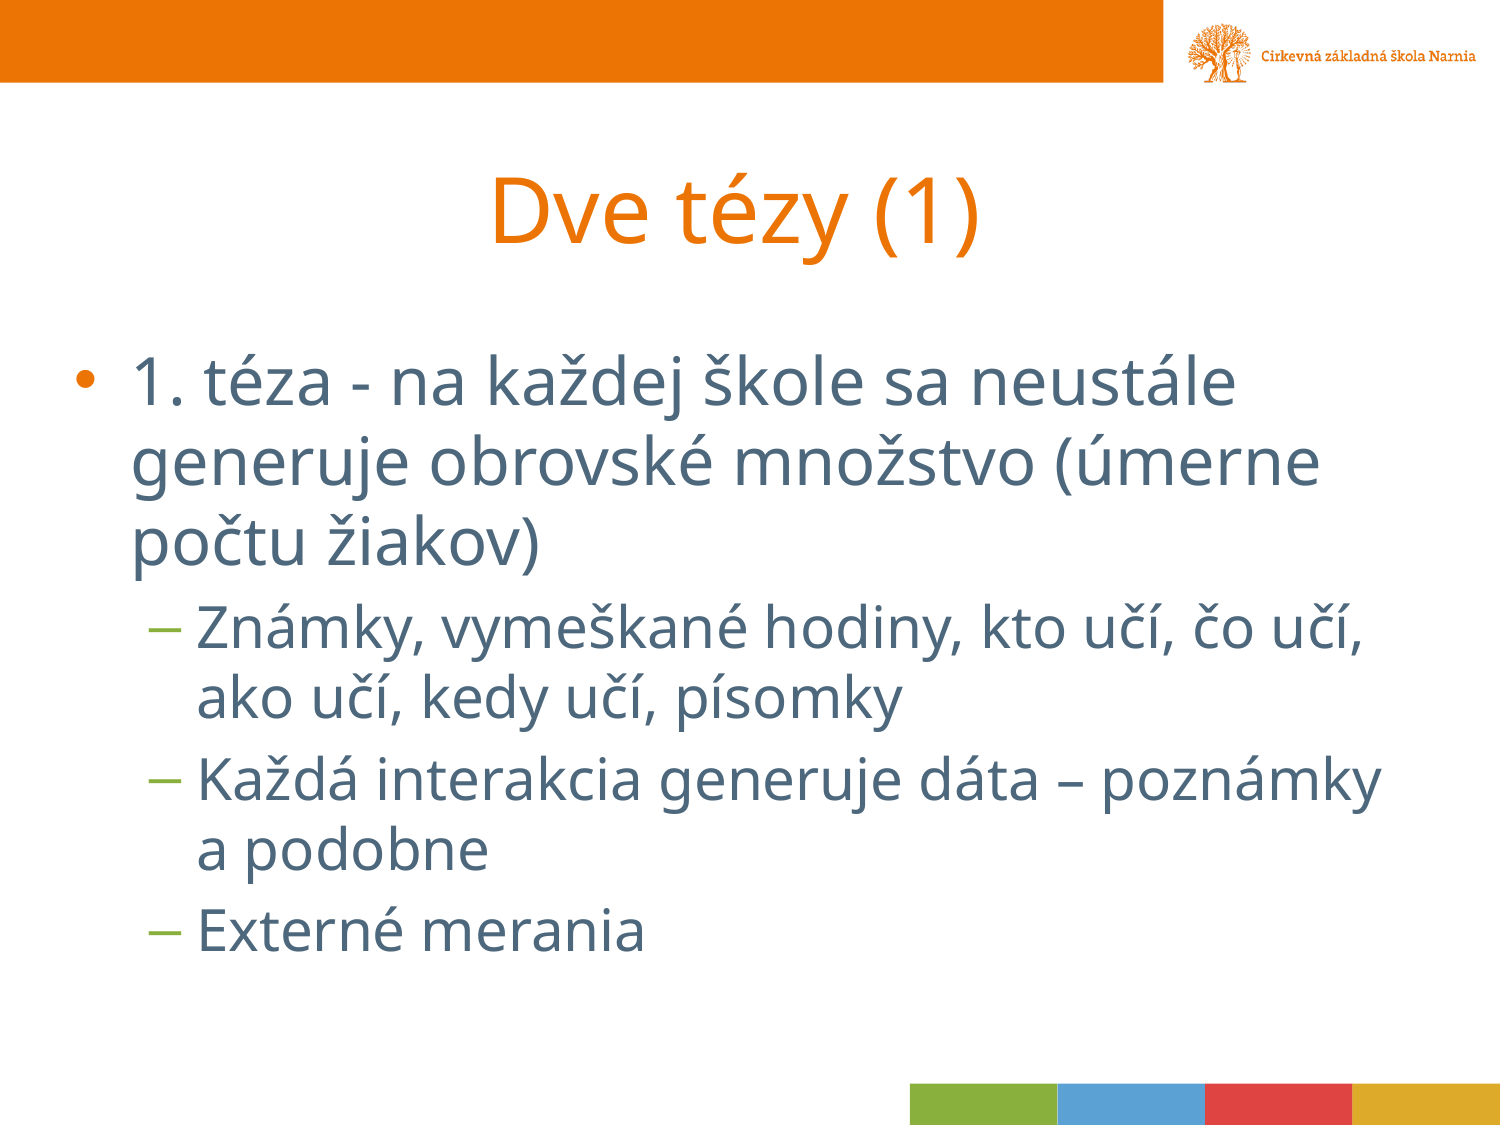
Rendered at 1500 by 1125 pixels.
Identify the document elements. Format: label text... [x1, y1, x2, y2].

list 1. téza - na každej škole sa neustále generuje obrovské množstvo (úmerne počtu žiakov) Známky, vymeškané hodiny, kto učí, čo učí, ako učí, kedy učí, písomky Každá interakcia generuje dáta – poznámky a podobne Externé merania [59, 331, 1409, 1047]
title Dve tézy (1) [59, 113, 1409, 302]
picture [1187, 23, 1476, 83]
